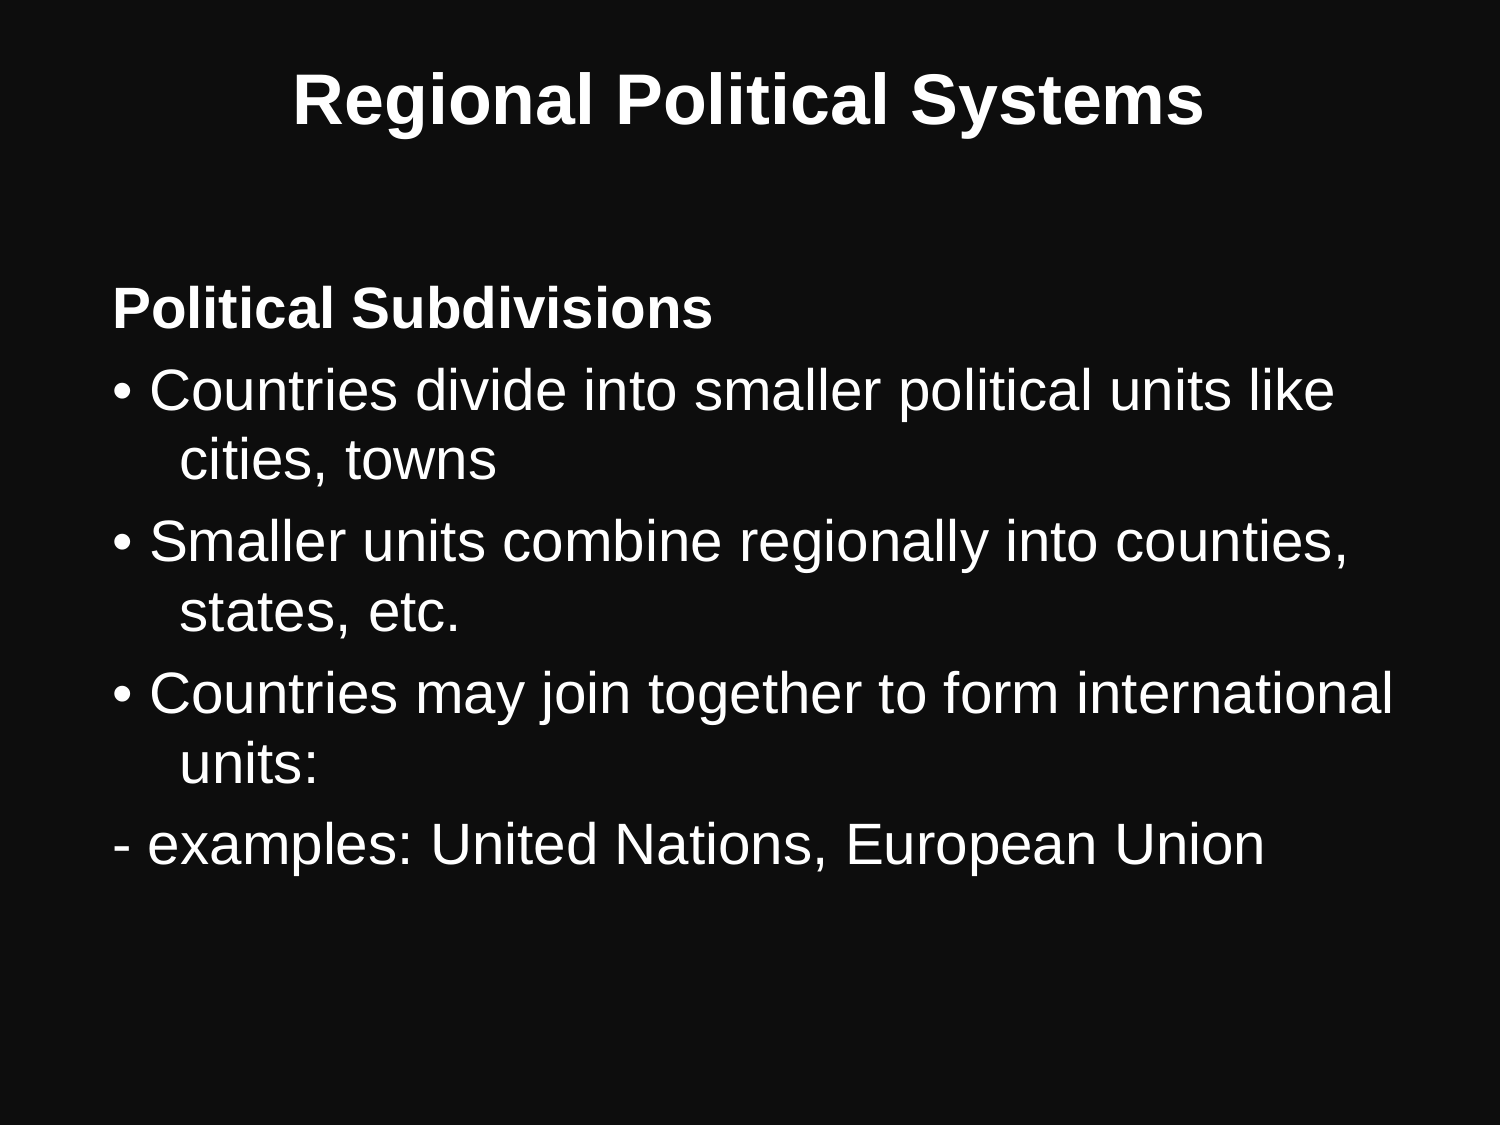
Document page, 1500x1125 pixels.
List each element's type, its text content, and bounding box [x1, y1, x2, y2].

title Regional Political Systems [75, 45, 1425, 233]
list Political Subdivisions • Countries divide into smaller political units like cities, towns • Smaller units combine regionally into counties, states, etc. • Countries may join together to form international units: - examples: United Nations, European Union [75, 262, 1425, 1035]
